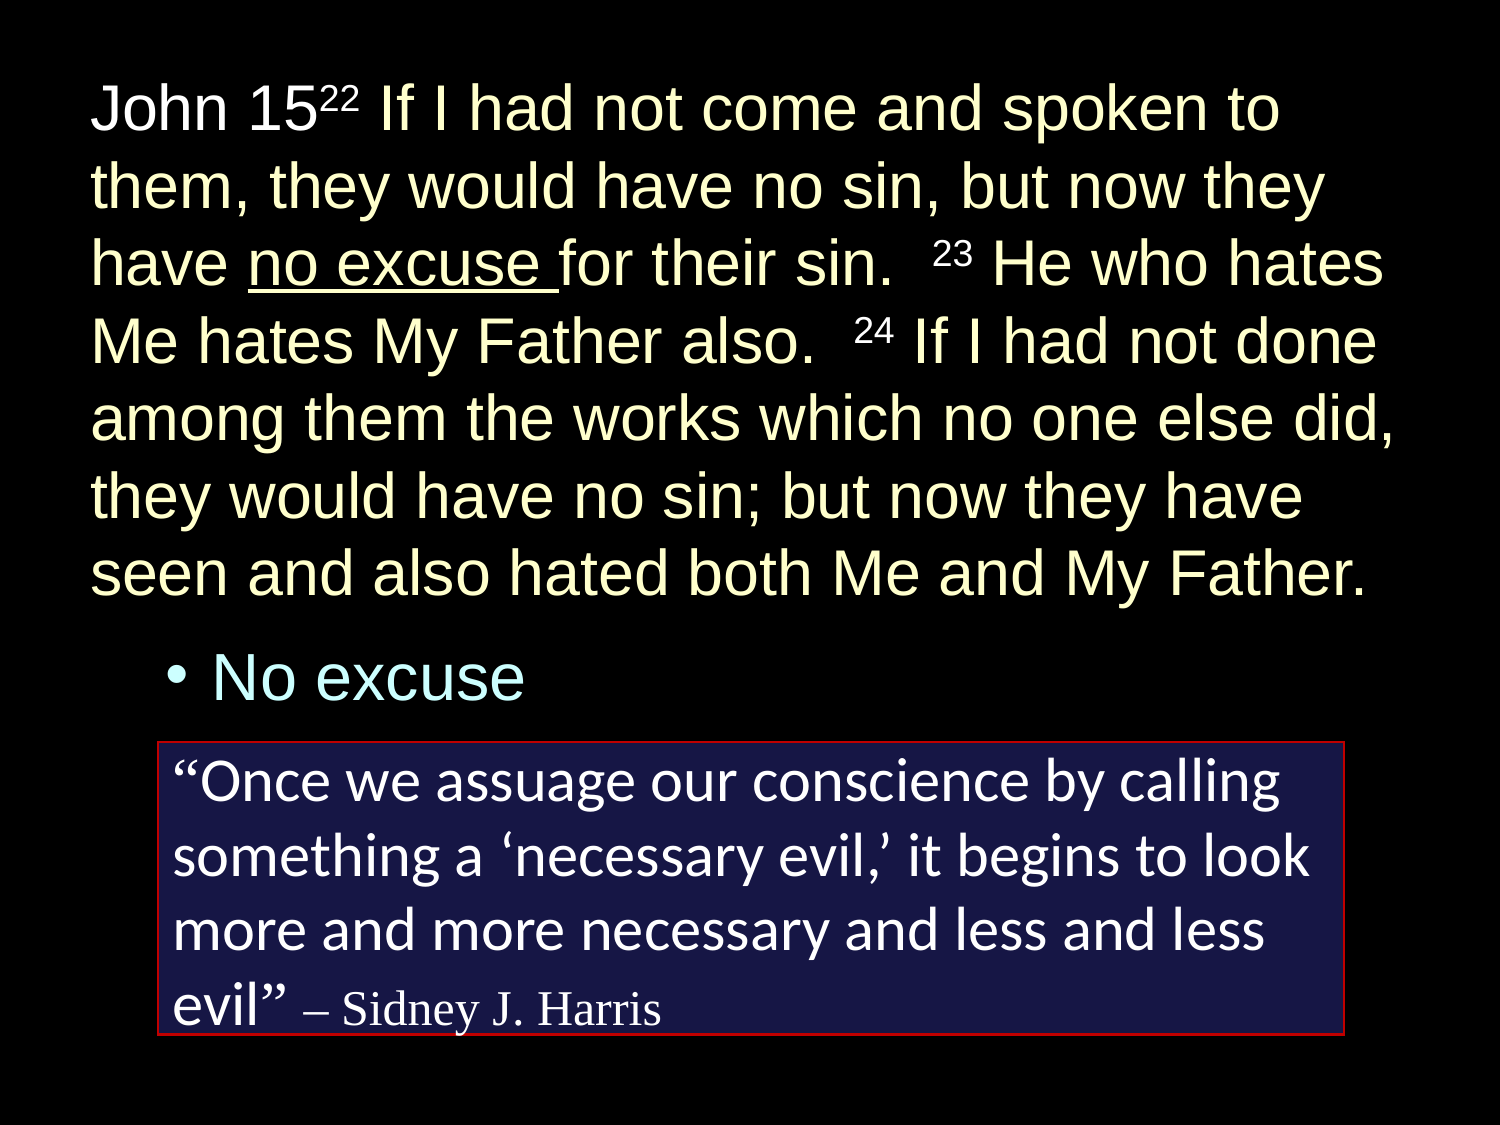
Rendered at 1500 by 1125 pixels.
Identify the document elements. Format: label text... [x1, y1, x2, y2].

list John 1522 If I had not come and spoken to them, they would have no sin, but now they have no excuse for their sin. 23 He who hates Me hates My Father also. 24 If I had not done among them the works which no one else did, they would have no sin; but now they have seen and also hated both Me and My Father. No excuse [75, 58, 1425, 1067]
text_box “Once we assuage our conscience by calling something a ‘necessary evil,’ it begins to look more and more necessary and less and less evil” – Sidney J. Harris [157, 741, 1345, 1036]
